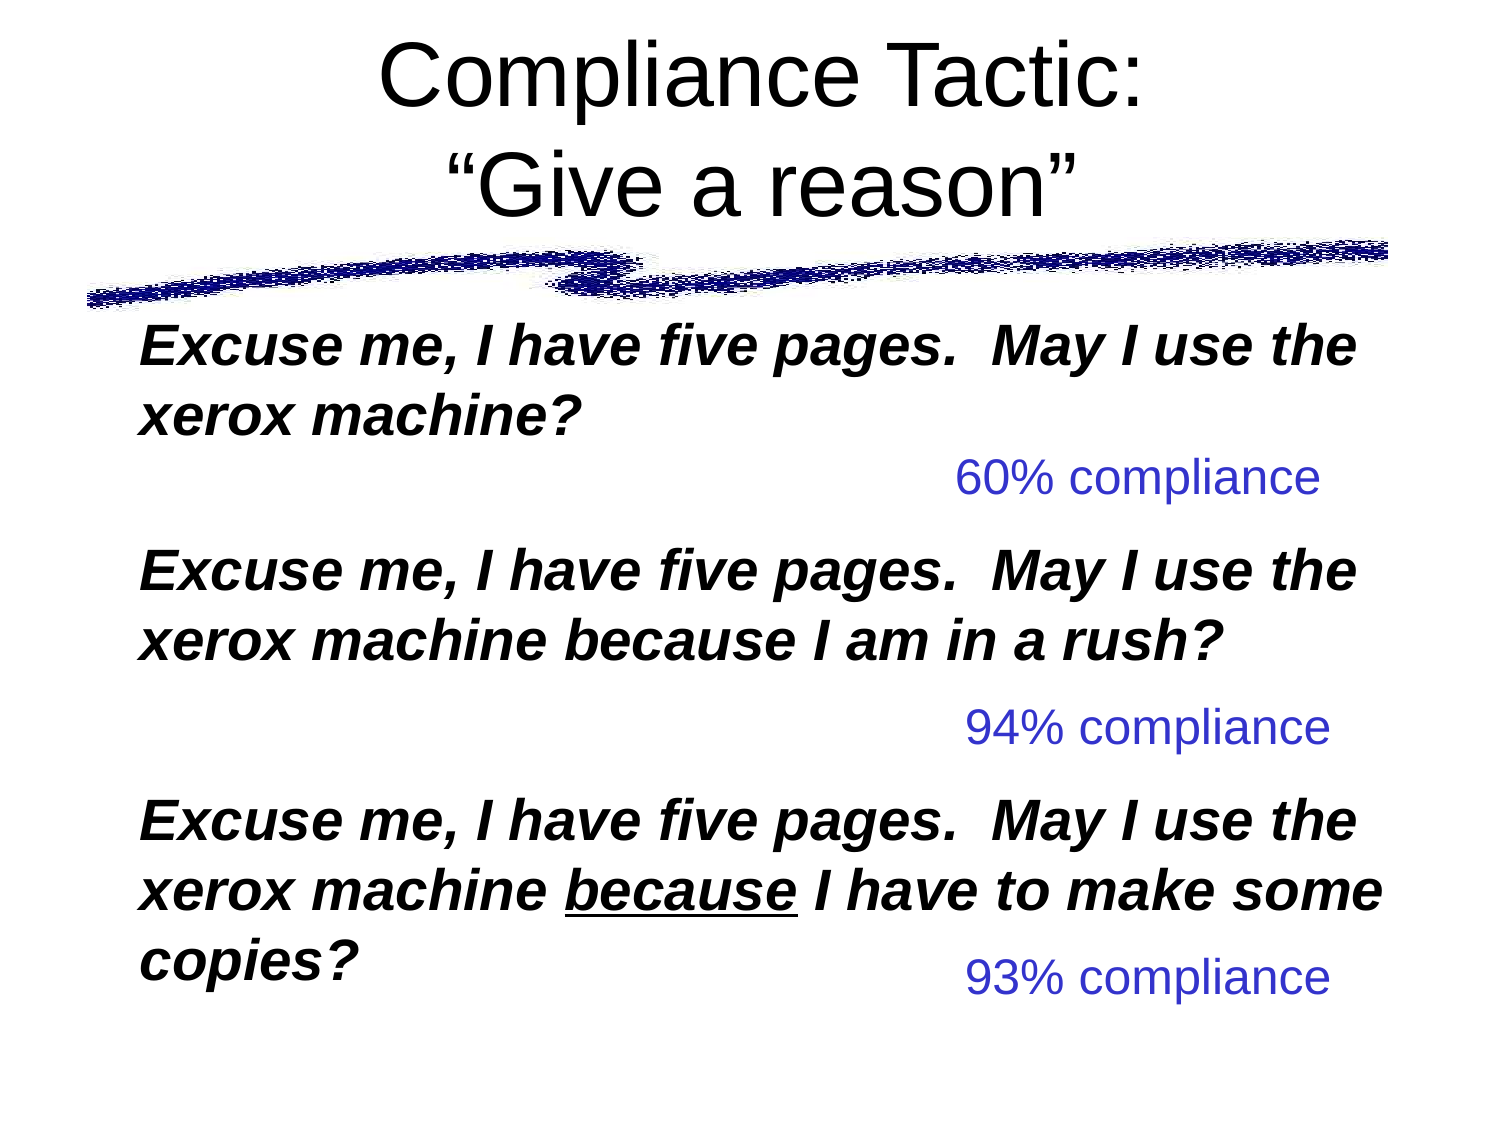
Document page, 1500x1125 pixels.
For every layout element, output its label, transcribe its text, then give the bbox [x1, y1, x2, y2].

text_box Excuse me, I have five pages. May I use the xerox machine because I am in a rush? [124, 524, 1413, 680]
text_box 93% compliance [949, 937, 1500, 1013]
picture [87, 237, 1388, 313]
text_box Excuse me, I have five pages. May I use the xerox machine because I have to make some copies? [125, 774, 1500, 1000]
title Compliance Tactic: “Give a reason” [125, 50, 1400, 200]
text_box 94% compliance [949, 687, 1500, 763]
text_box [124, 299, 1500, 513]
